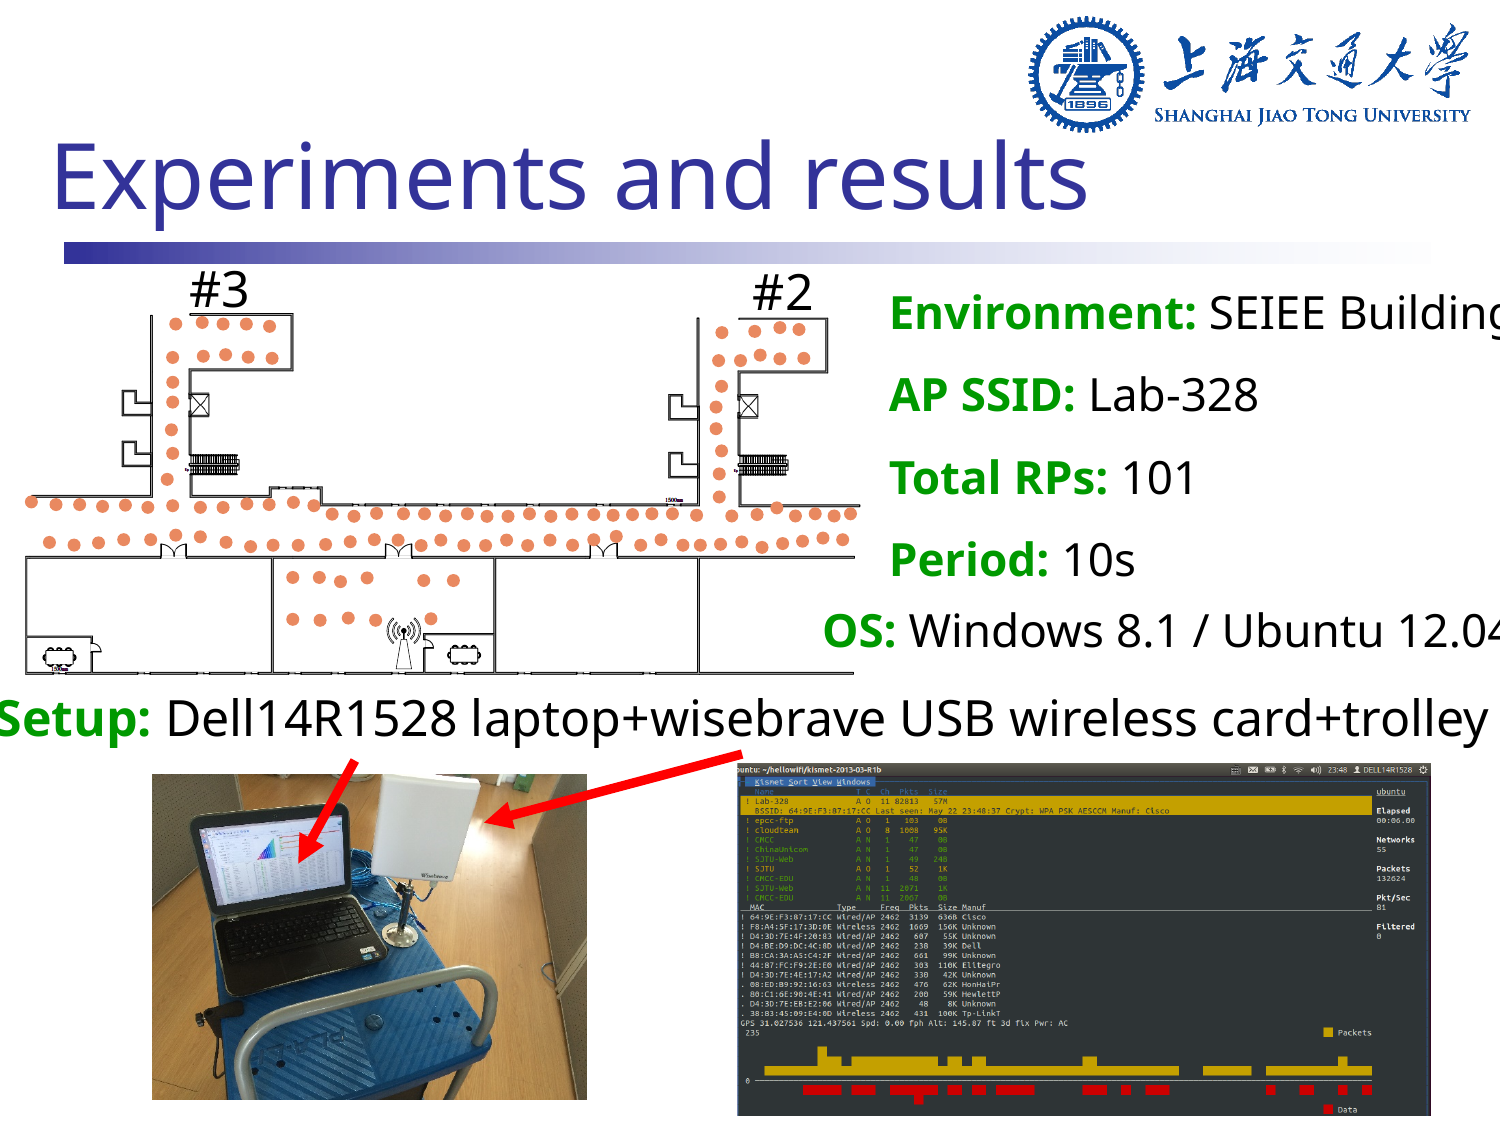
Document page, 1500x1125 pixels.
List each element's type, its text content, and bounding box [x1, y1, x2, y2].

text_box Environment: SEIEE Building AP SSID: Lab-328 Total RPs: 101 Period: 10s [874, 248, 1500, 594]
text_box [298, 760, 355, 864]
text_box [63, 242, 1432, 264]
text_box #2 [738, 253, 829, 291]
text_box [0, 291, 862, 694]
text_box Setup: Dell14R1528 laptop+wisebrave USB wireless card+trolley [0, 679, 1500, 754]
text_box #3 [174, 249, 266, 291]
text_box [483, 755, 743, 823]
text_box OS: Windows 8.1 / Ubuntu 12.04 [862, 594, 1500, 665]
picture [151, 774, 587, 1100]
text_box Experiments and results [34, 110, 1107, 236]
picture [737, 763, 1431, 1123]
picture [1028, 16, 1471, 133]
